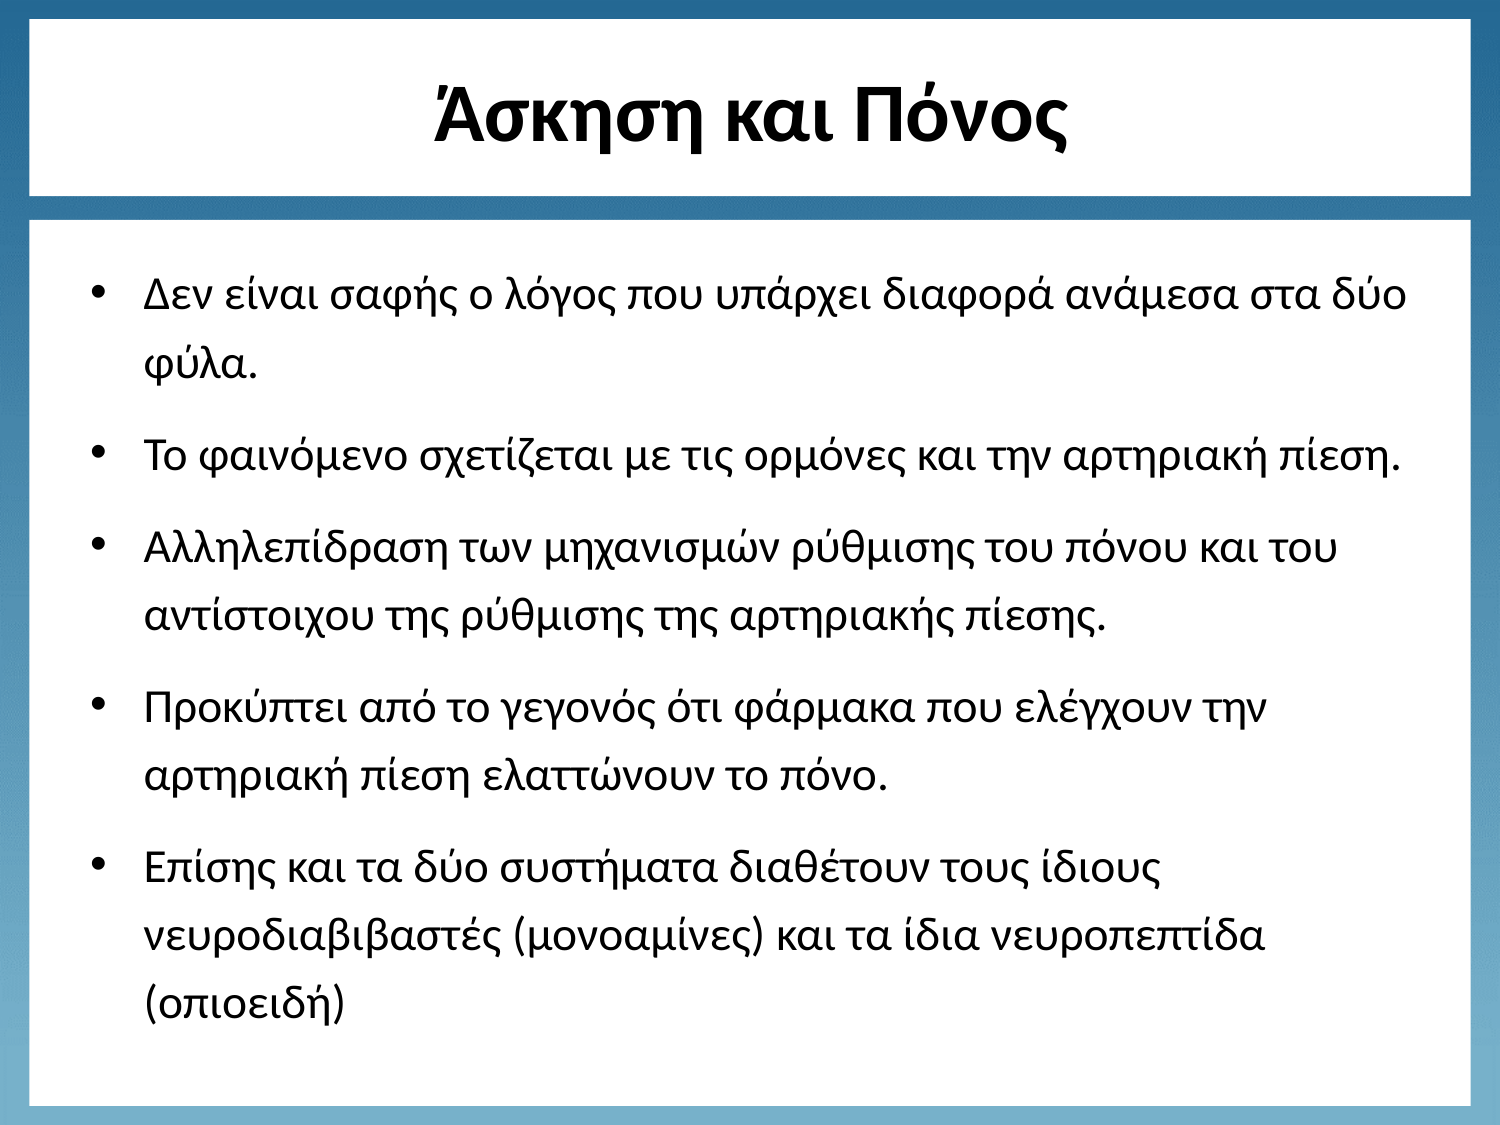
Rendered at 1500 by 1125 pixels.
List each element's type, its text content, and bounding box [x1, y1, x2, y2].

picture [0, 0, 1500, 1125]
title Άσκηση και Πόνος [76, 19, 1427, 197]
list Δεν είναι σαφής ο λόγος που υπάρχει διαφορά ανάμεσα στα δύο φύλα. Το φαινόμενο σχετίζεται με τις ορμόνες και την αρτηριακή πίεση. Αλληλεπίδραση των μηχανισμών ρύθμισης του πόνου και του αντίστοιχου της ρύθμισης της αρτηριακής πίεσης. Προκύπτει από το γεγονός ότι φάρμακα που ελέγχουν την αρτηριακή πίεση ελαττώνουν το πόνο. Επίσης και τα δύο συστήματα διαθέτουν τους ίδιους νευροδιαβιβαστές (μονοαμίνες) και τα ίδια νευροπεπτίδα (οπιοειδή) [75, 243, 1425, 1106]
